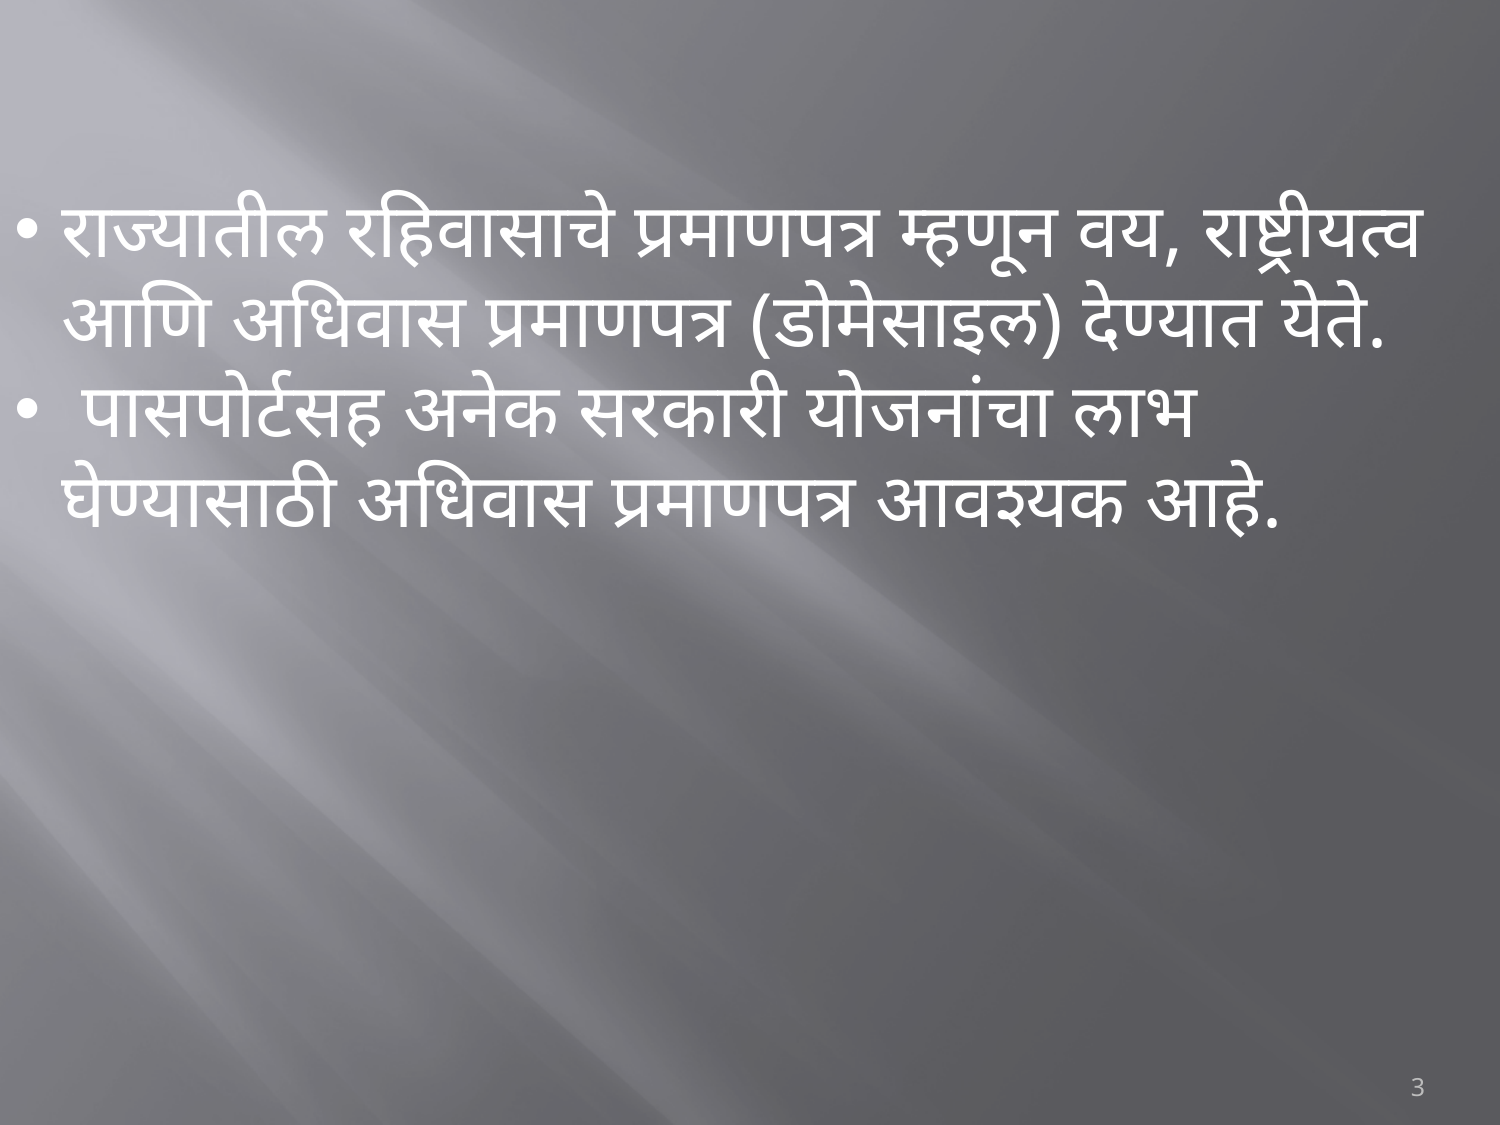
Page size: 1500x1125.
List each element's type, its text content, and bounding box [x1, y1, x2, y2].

slide_number 3 [1299, 1052, 1425, 1113]
text_box राज्यातील रहिवासाचे प्रमाणपत्र म्हणून वय, राष्ट्रीयत्व आणि अधिवास प्रमाणपत्र (डोमेसाइल) देण्यात येते. पासपोर्टसह अनेक सरकारी योजनांचा लाभ घेण्यासाठी अधिवास प्रमाणपत्र आवश्यक आहे. [0, 174, 1463, 595]
